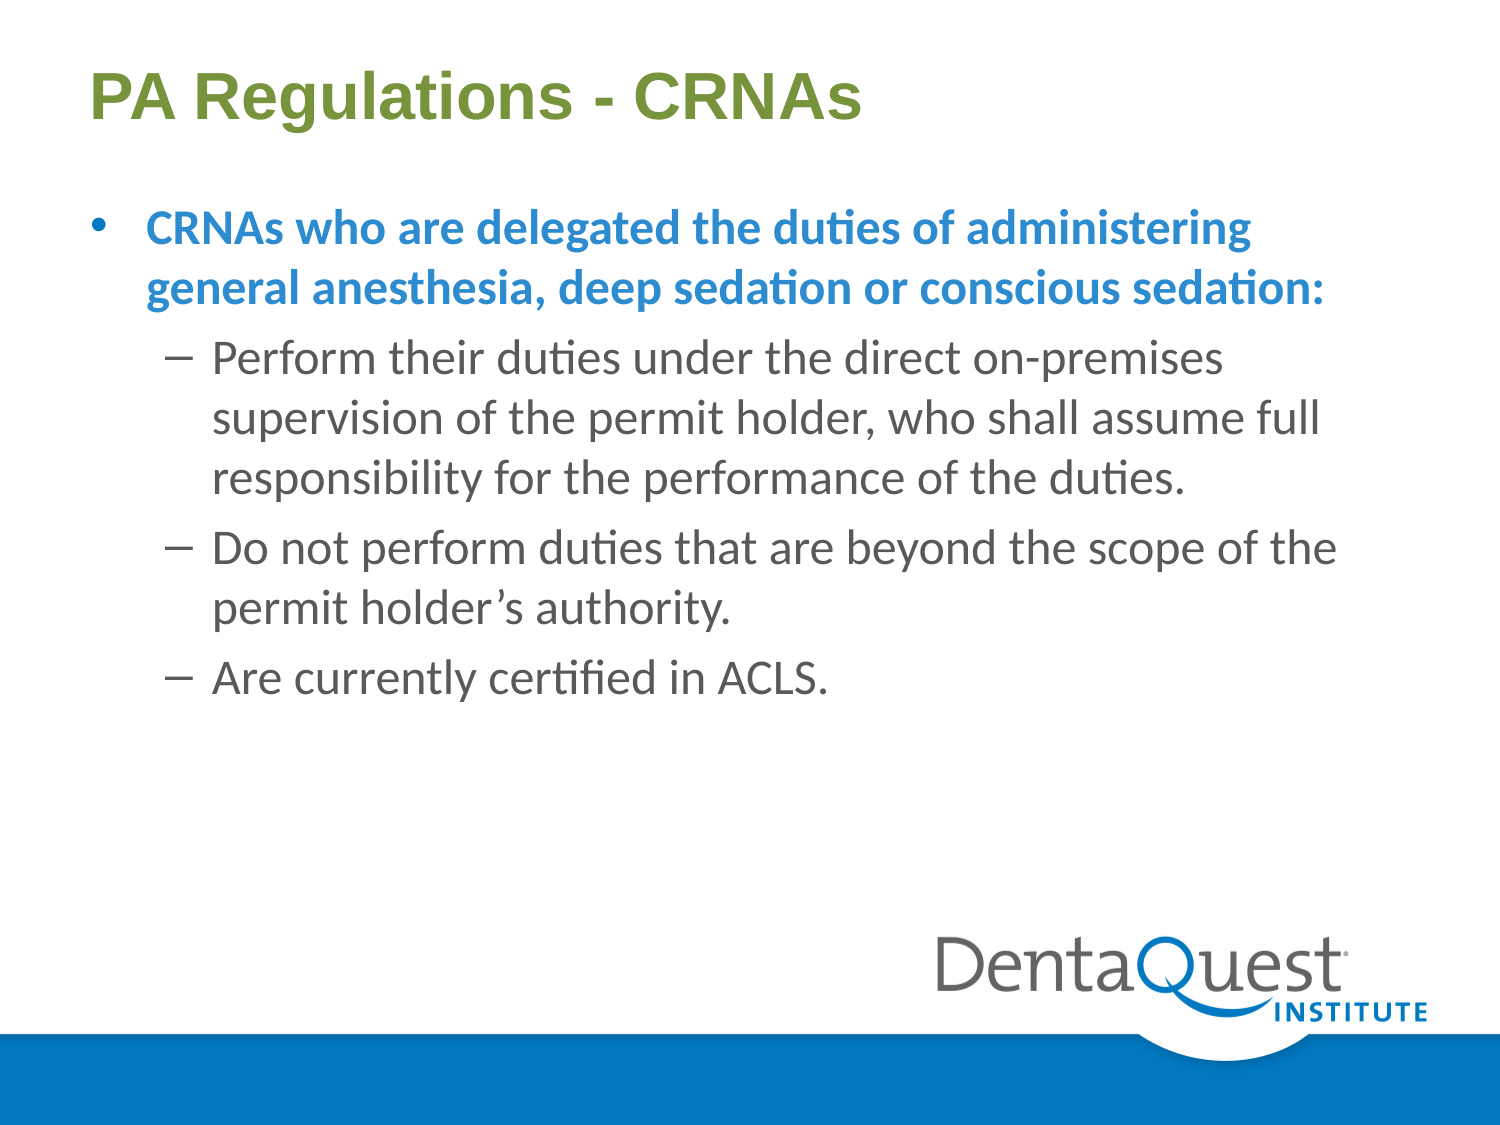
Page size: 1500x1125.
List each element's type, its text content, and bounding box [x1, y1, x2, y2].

picture [0, 0, 1500, 1125]
title PA Regulations - CRNAs [75, 45, 1425, 170]
list CRNAs who are delegated the duties of administering general anesthesia, deep sedation or conscious sedation: Perform their duties under the direct on-premises supervision of the permit holder, who shall assume full responsibility for the performance of the duties. Do not perform duties that are beyond the scope of the permit holder’s authority. Are currently certified in ACLS. [75, 187, 1425, 1005]
